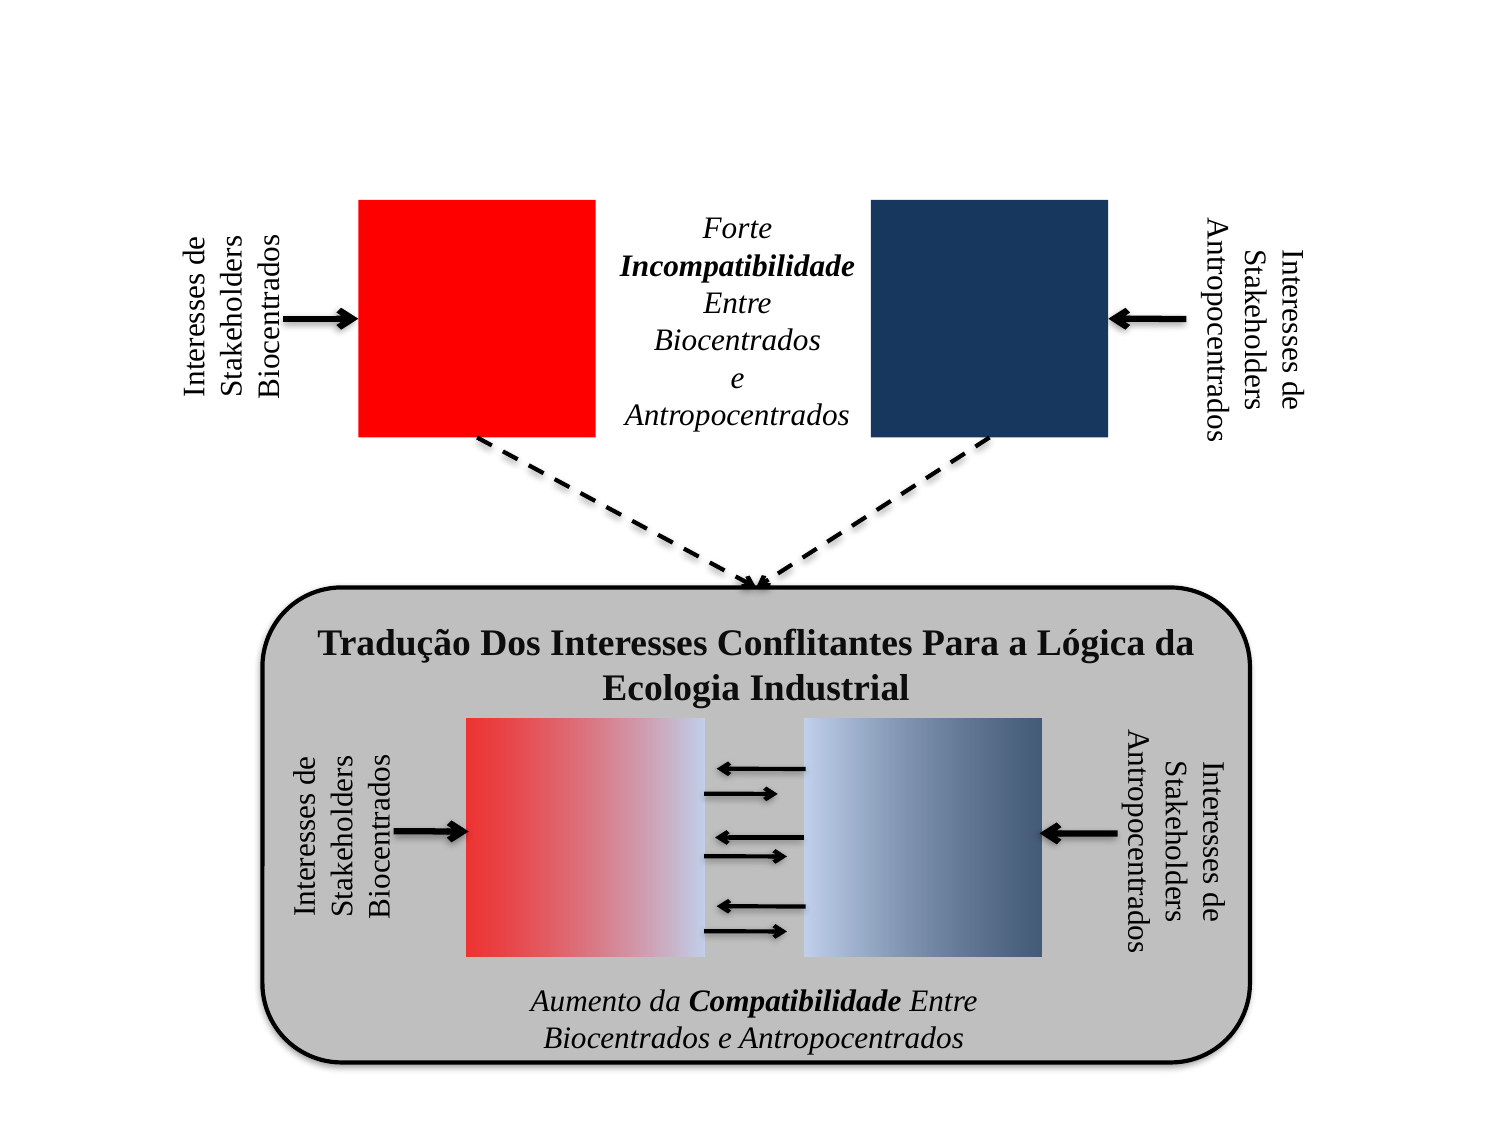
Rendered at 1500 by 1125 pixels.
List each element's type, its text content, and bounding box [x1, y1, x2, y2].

text_box Interesses de Stakeholders Biocentrados [165, 197, 293, 436]
text_box Tradução Dos Interesses Conflitantes Para a Lógica da Ecologia Industrial [260, 585, 1253, 1065]
text_box [464, 717, 706, 958]
text_box [802, 717, 1044, 958]
text_box [356, 198, 598, 440]
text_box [541, 372, 692, 653]
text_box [797, 395, 949, 630]
text_box Interesses de Stakeholders Antropocentrados [1114, 712, 1242, 971]
text_box Aumento da Compatibilidade Entre Biocentrados e Antropocentrados [466, 972, 1042, 1063]
text_box [869, 198, 1110, 440]
text_box Interesses de Stakeholders Antropocentrados [1194, 193, 1322, 467]
text_box Forte Incompatibilidade Entre Biocentrados e Antropocentrados [600, 199, 875, 440]
text_box Interesses de Stakeholders Biocentrados [276, 710, 404, 963]
